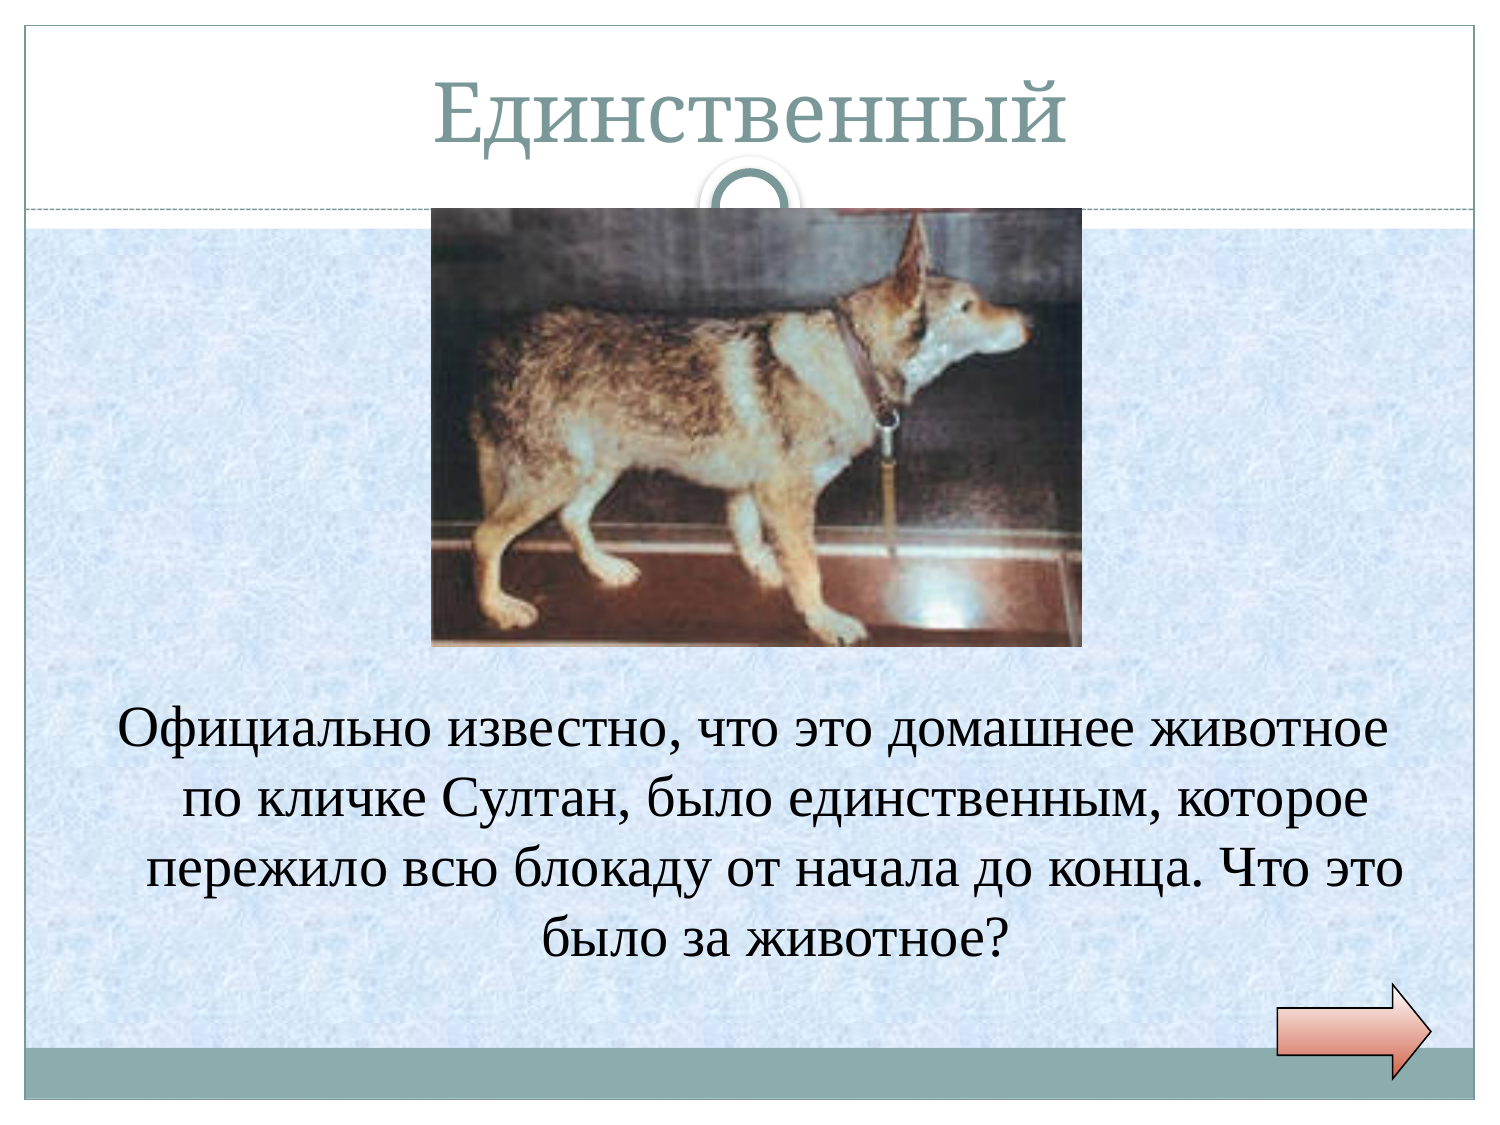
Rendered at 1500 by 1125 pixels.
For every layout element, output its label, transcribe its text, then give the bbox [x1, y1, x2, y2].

picture [26, 207, 1473, 1047]
text_box [1277, 984, 1431, 1079]
list Официально известно, что это домашнее животное по кличке Султан, было единственным, которое пережило всю блокаду от начала до конца. Что это было за животное? [76, 680, 1431, 894]
title Единственный [75, 7, 1425, 167]
